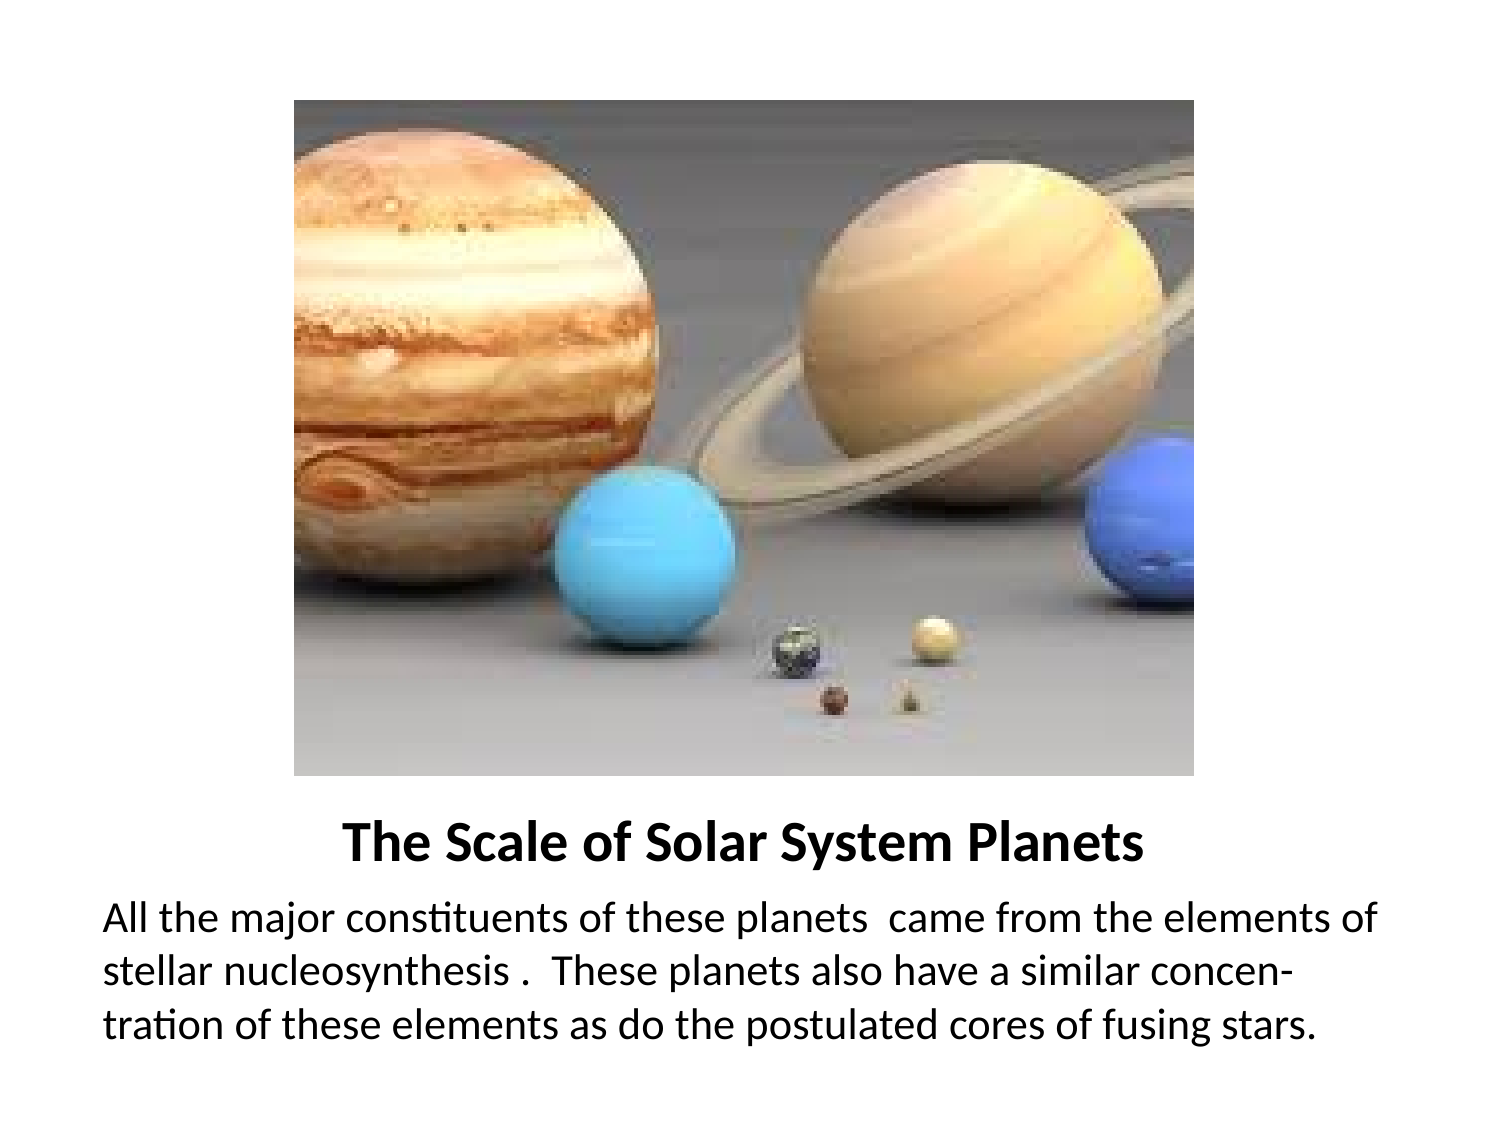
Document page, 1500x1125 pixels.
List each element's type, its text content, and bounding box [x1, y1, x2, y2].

picture [293, 100, 1195, 776]
list All the major constituents of these planets came from the elements of stellar nucleosynthesis . These planets also have a similar concen- tration of these elements as do the postulated cores of fusing stars. [87, 880, 1413, 1088]
title The Scale of Solar System Planets [294, 787, 1194, 880]
